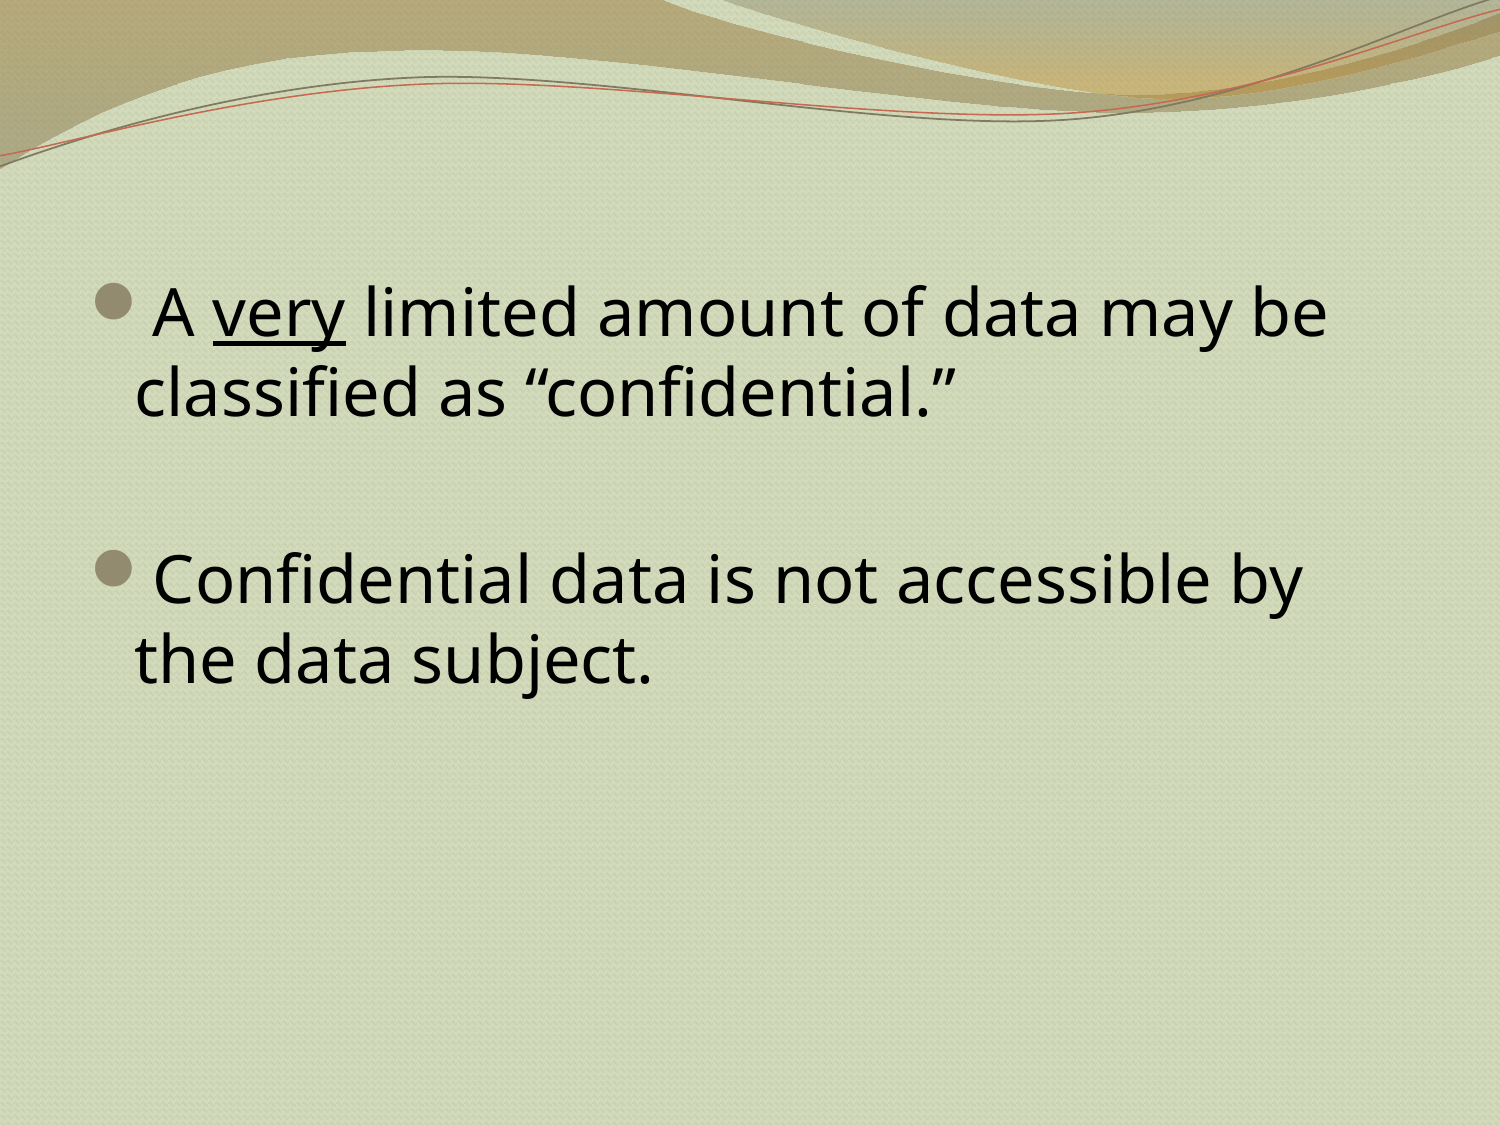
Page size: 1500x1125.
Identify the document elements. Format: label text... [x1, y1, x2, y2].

list A very limited amount of data may be classified as “confidential.” Confidential data is not accessible by the data subject. [75, 262, 1425, 983]
